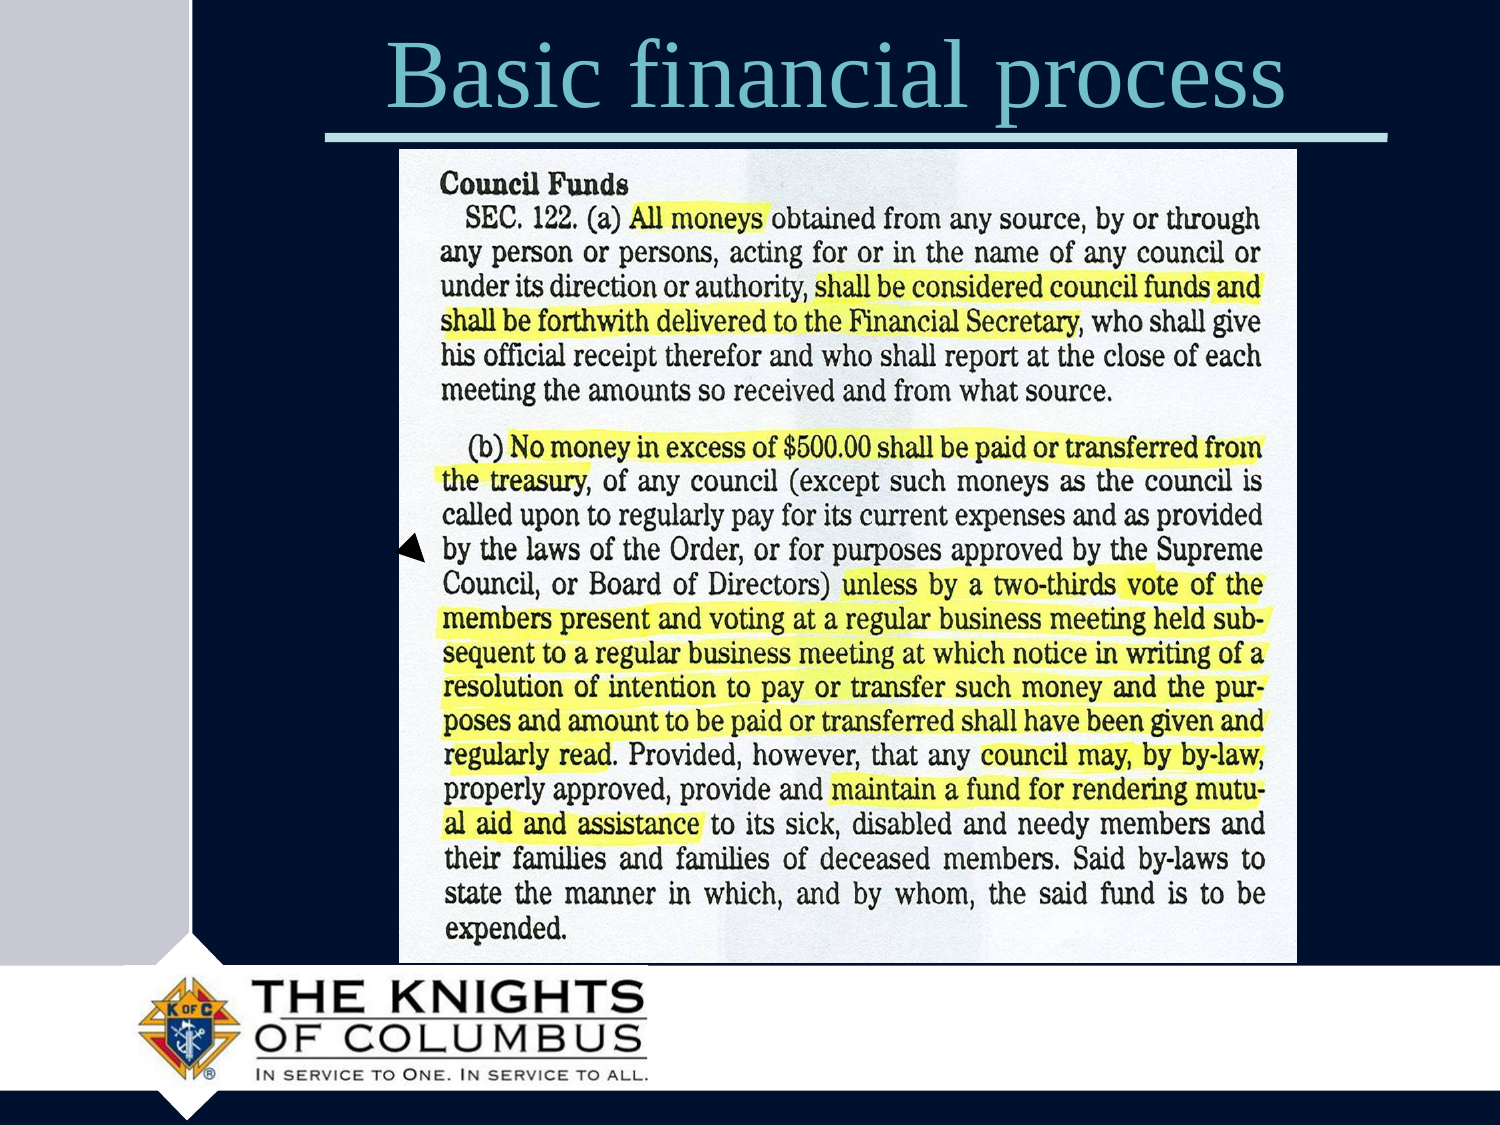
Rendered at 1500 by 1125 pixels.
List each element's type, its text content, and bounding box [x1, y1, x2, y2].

title Basic financial process [249, 0, 1426, 138]
picture [124, 965, 648, 1088]
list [399, 149, 1298, 963]
